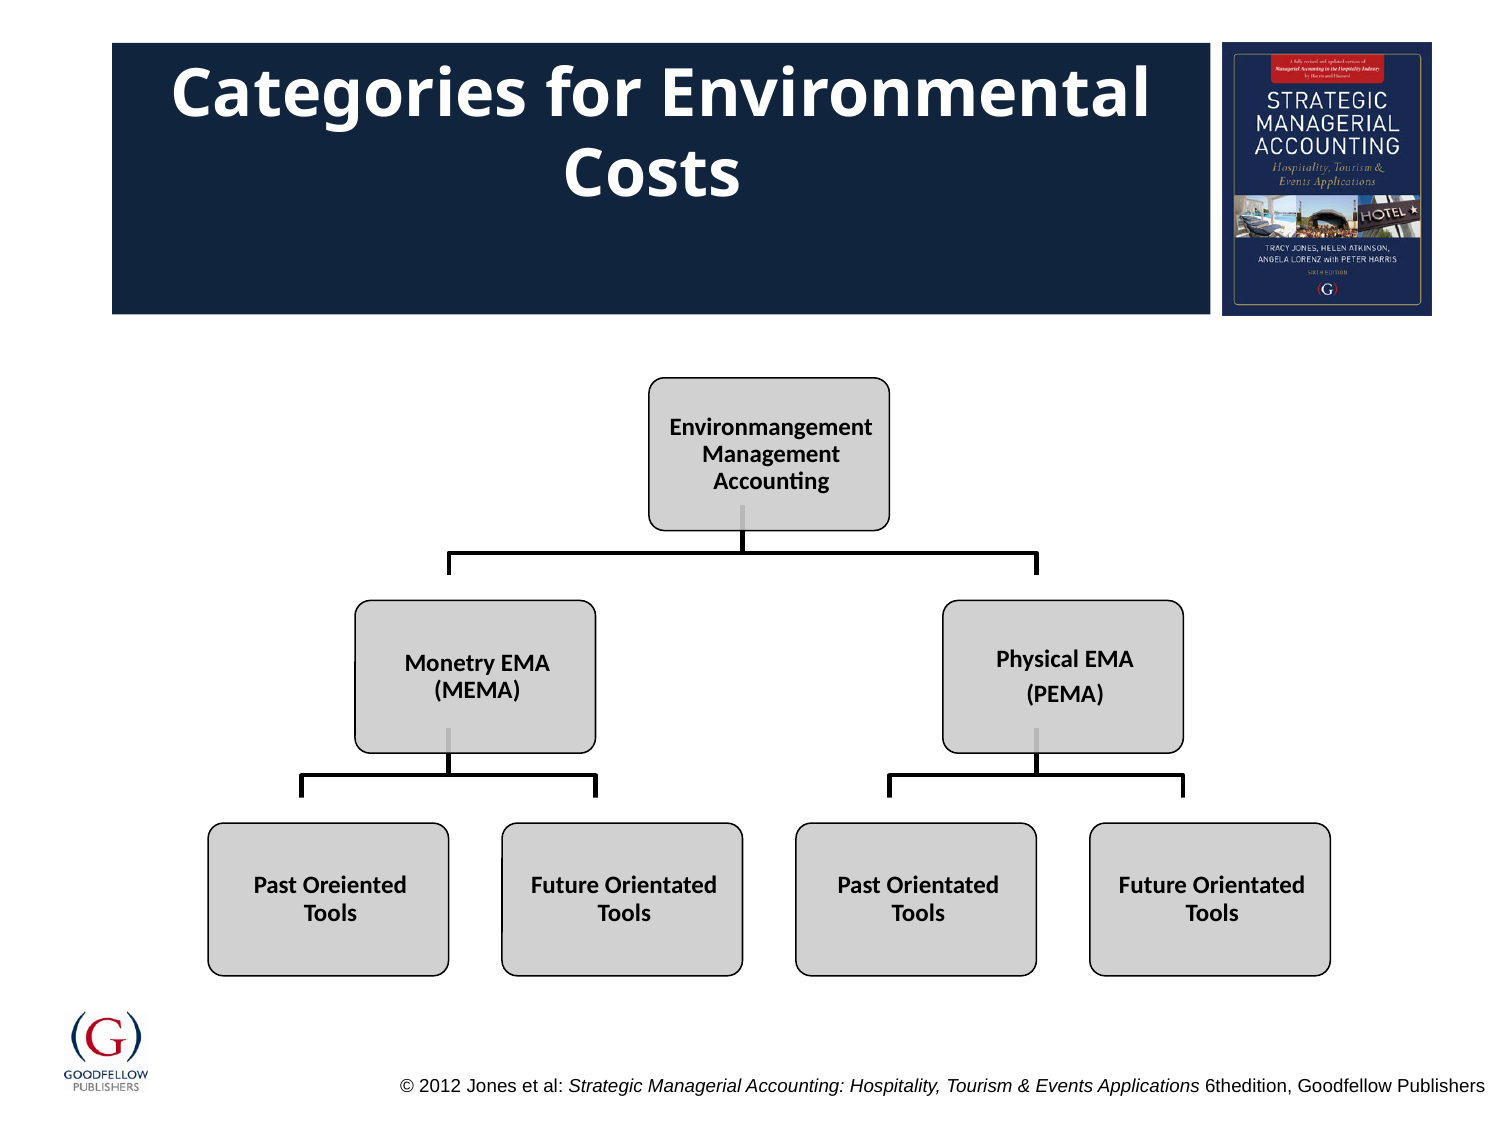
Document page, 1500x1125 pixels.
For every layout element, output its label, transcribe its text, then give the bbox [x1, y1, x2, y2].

subtitle [112, 338, 1436, 965]
picture [64, 1011, 148, 1091]
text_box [111, 352, 1400, 977]
title Categories for Environmental Costs [112, 42, 1211, 315]
picture [1222, 42, 1432, 316]
